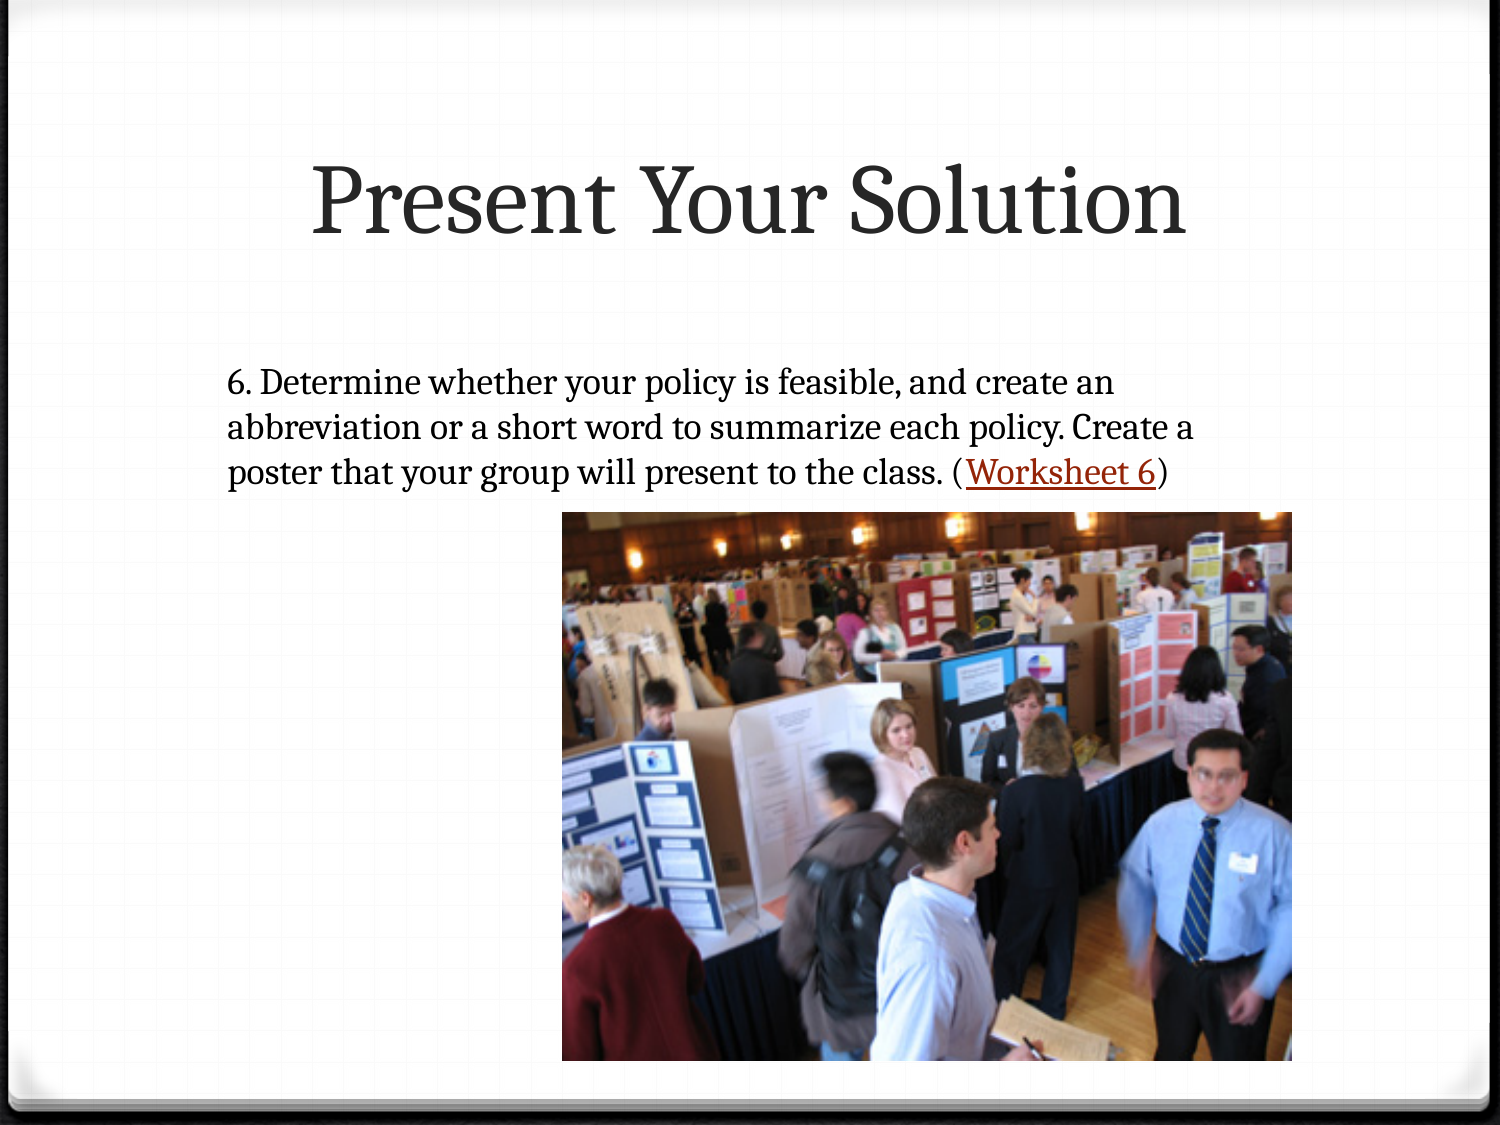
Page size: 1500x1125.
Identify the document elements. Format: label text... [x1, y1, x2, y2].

title Present Your Solution [90, 75, 1410, 312]
text_box 6. Determine whether your policy is feasible, and create an abbreviation or a short word to summarize each policy. Create a poster that your group will present to the class. (Worksheet 6) [212, 349, 1213, 500]
picture [0, 0, 1500, 1125]
